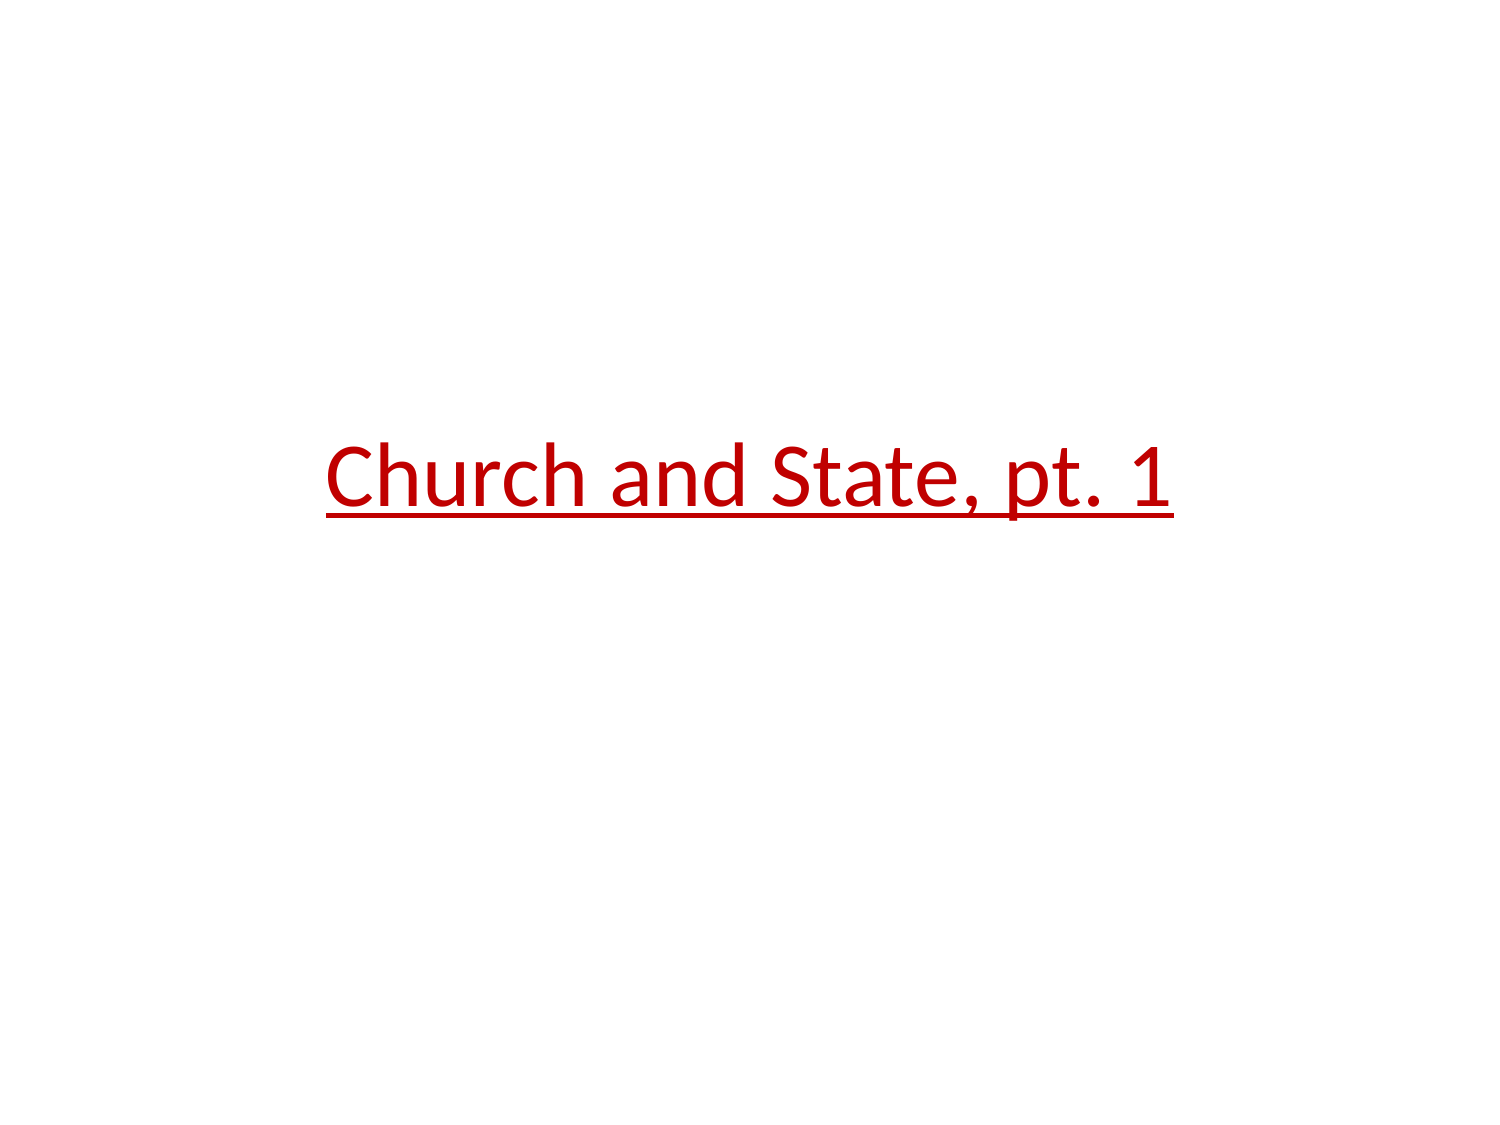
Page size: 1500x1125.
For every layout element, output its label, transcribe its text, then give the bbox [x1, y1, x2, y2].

title Church and State, pt. 1 [112, 349, 1388, 591]
